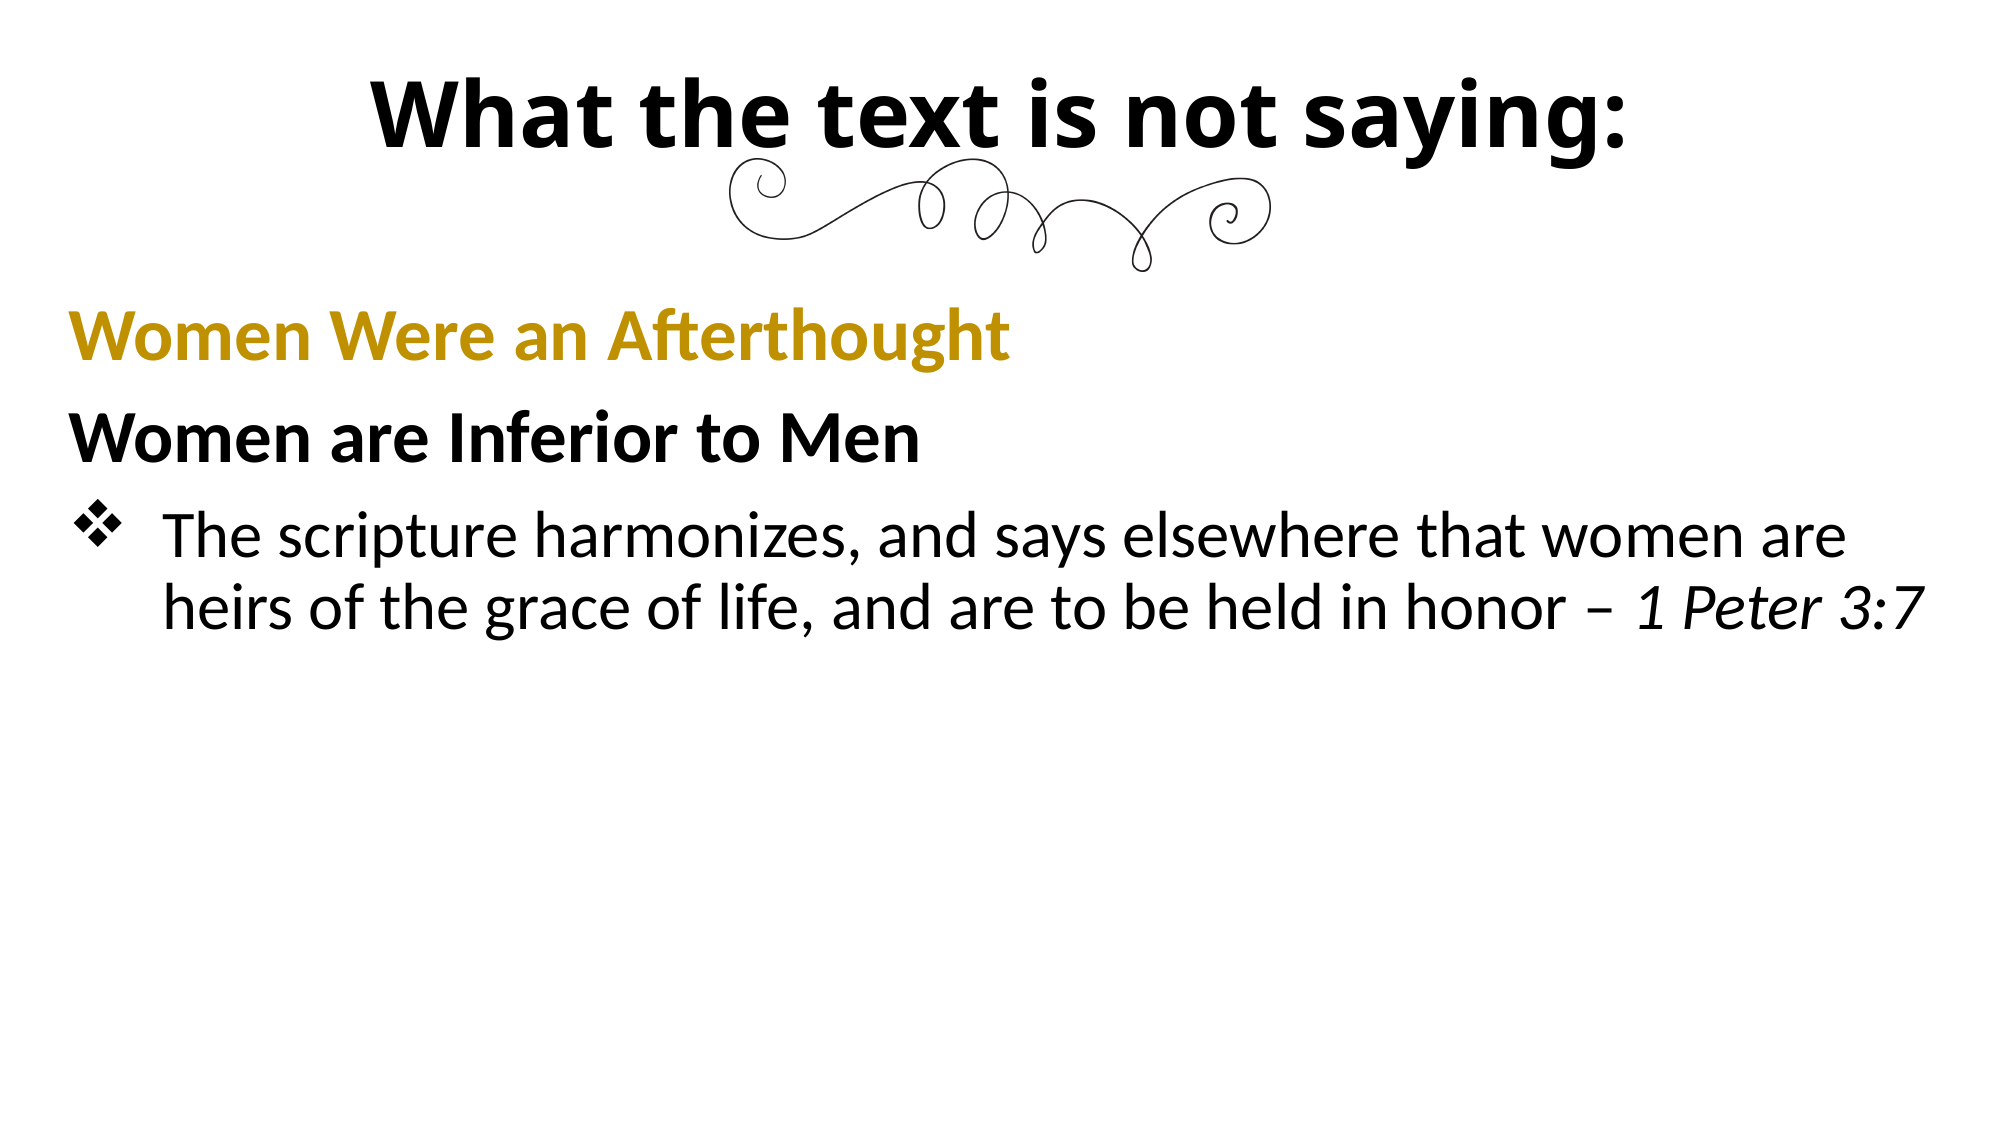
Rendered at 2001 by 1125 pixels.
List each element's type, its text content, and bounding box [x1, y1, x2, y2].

picture [729, 157, 1271, 272]
list Women Were an Afterthought Women are Inferior to Men The scripture harmonizes, and says elsewhere that women are heirs of the grace of life, and are to be held in honor – 1 Peter 3:7 [53, 288, 1947, 1086]
title What the text is not saying: [53, 9, 1947, 227]
